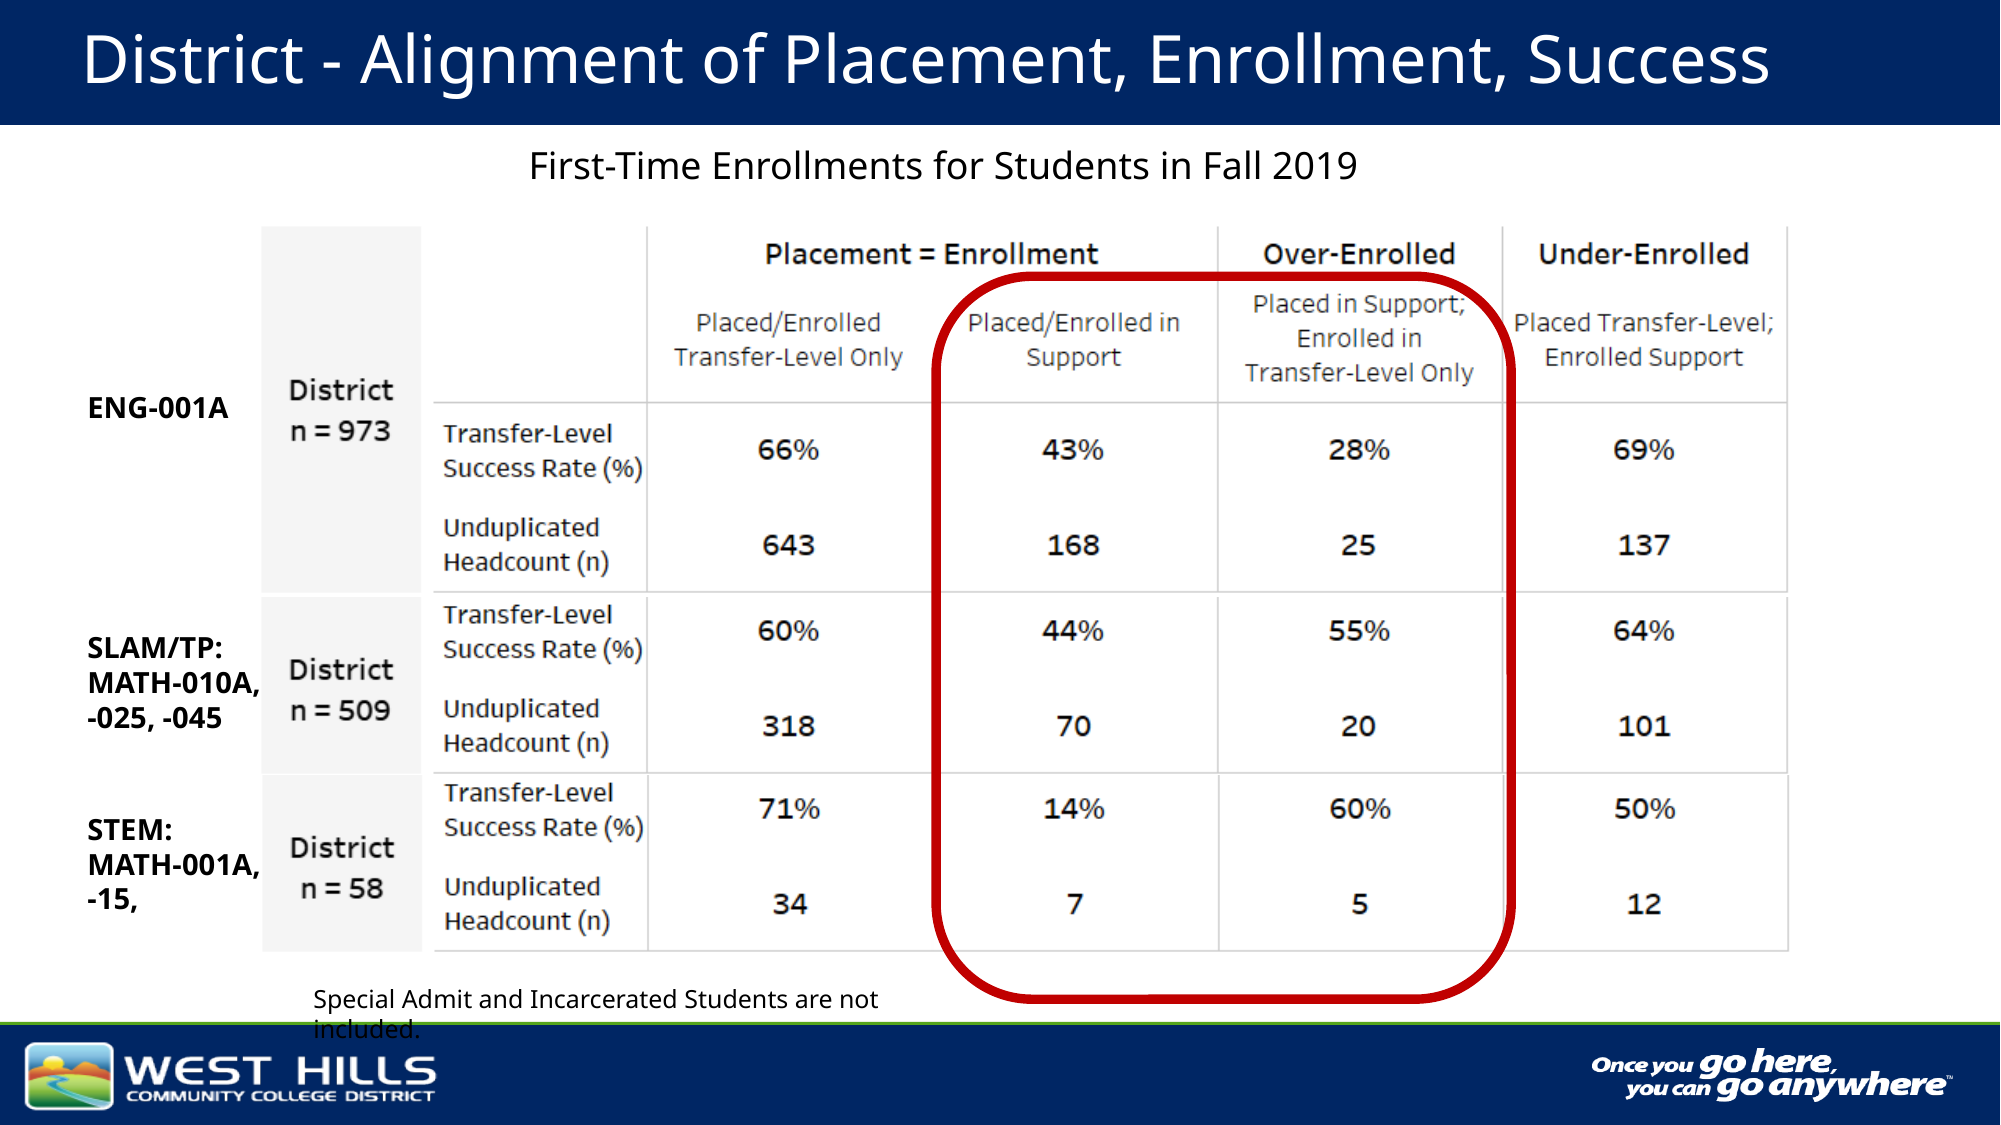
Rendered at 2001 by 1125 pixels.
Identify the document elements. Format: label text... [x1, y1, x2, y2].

text_box STEM: MATH-001A, -15, [72, 803, 239, 924]
picture [241, 208, 1808, 955]
picture [1592, 1048, 1953, 1102]
text_box [955, 965, 1492, 1002]
text_box SLAM/TP: MATH-010A, -025, -045 [72, 621, 237, 742]
text_box First-Time Enrollments for Students in Fall 2019 [475, 134, 1413, 195]
text_box Special Admit and Incarcerated Students are not included. [298, 976, 988, 1051]
picture [22, 1040, 500, 1113]
title District - Alignment of Placement, Enrollment, Success [66, 8, 1950, 113]
text_box ENG-001A [72, 373, 239, 434]
